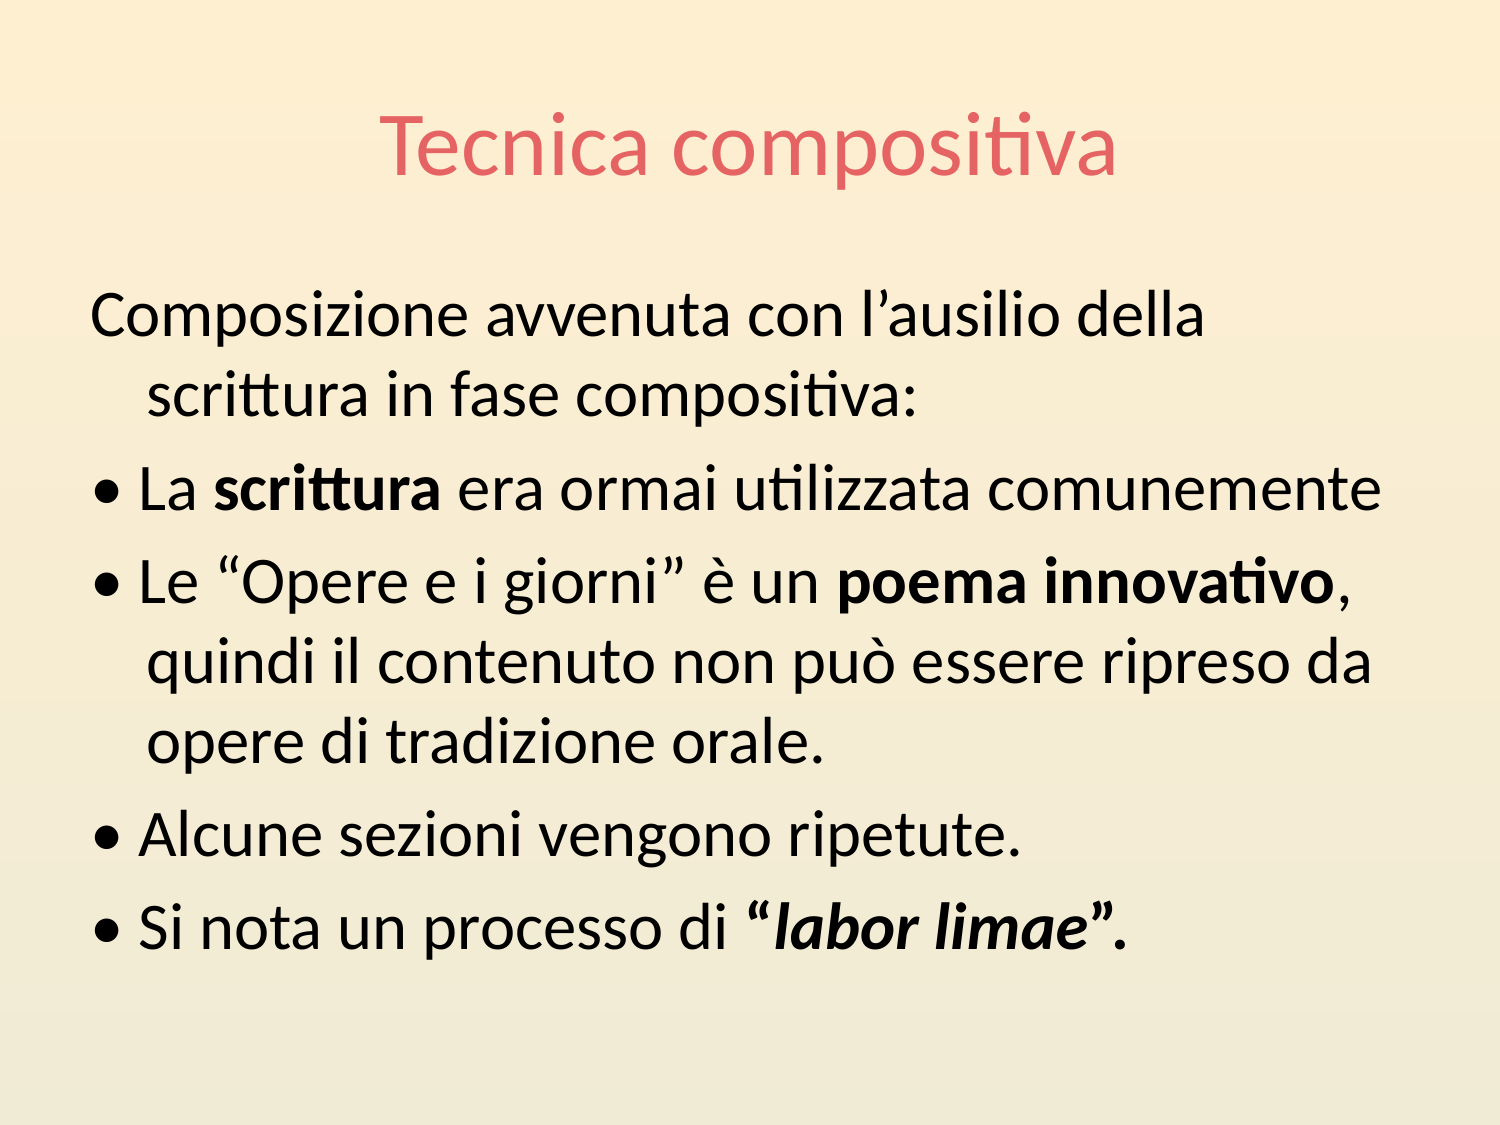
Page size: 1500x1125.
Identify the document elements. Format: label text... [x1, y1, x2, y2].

title Tecnica compositiva [75, 45, 1425, 233]
list Composizione avvenuta con l’ausilio della scrittura in fase compositiva: • La scrittura era ormai utilizzata comunemente • Le “Opere e i giorni” è un poema innovativo, quindi il contenuto non può essere ripreso da opere di tradizione orale. • Alcune sezioni vengono ripetute. • Si nota un processo di “labor limae”. [75, 262, 1425, 1005]
